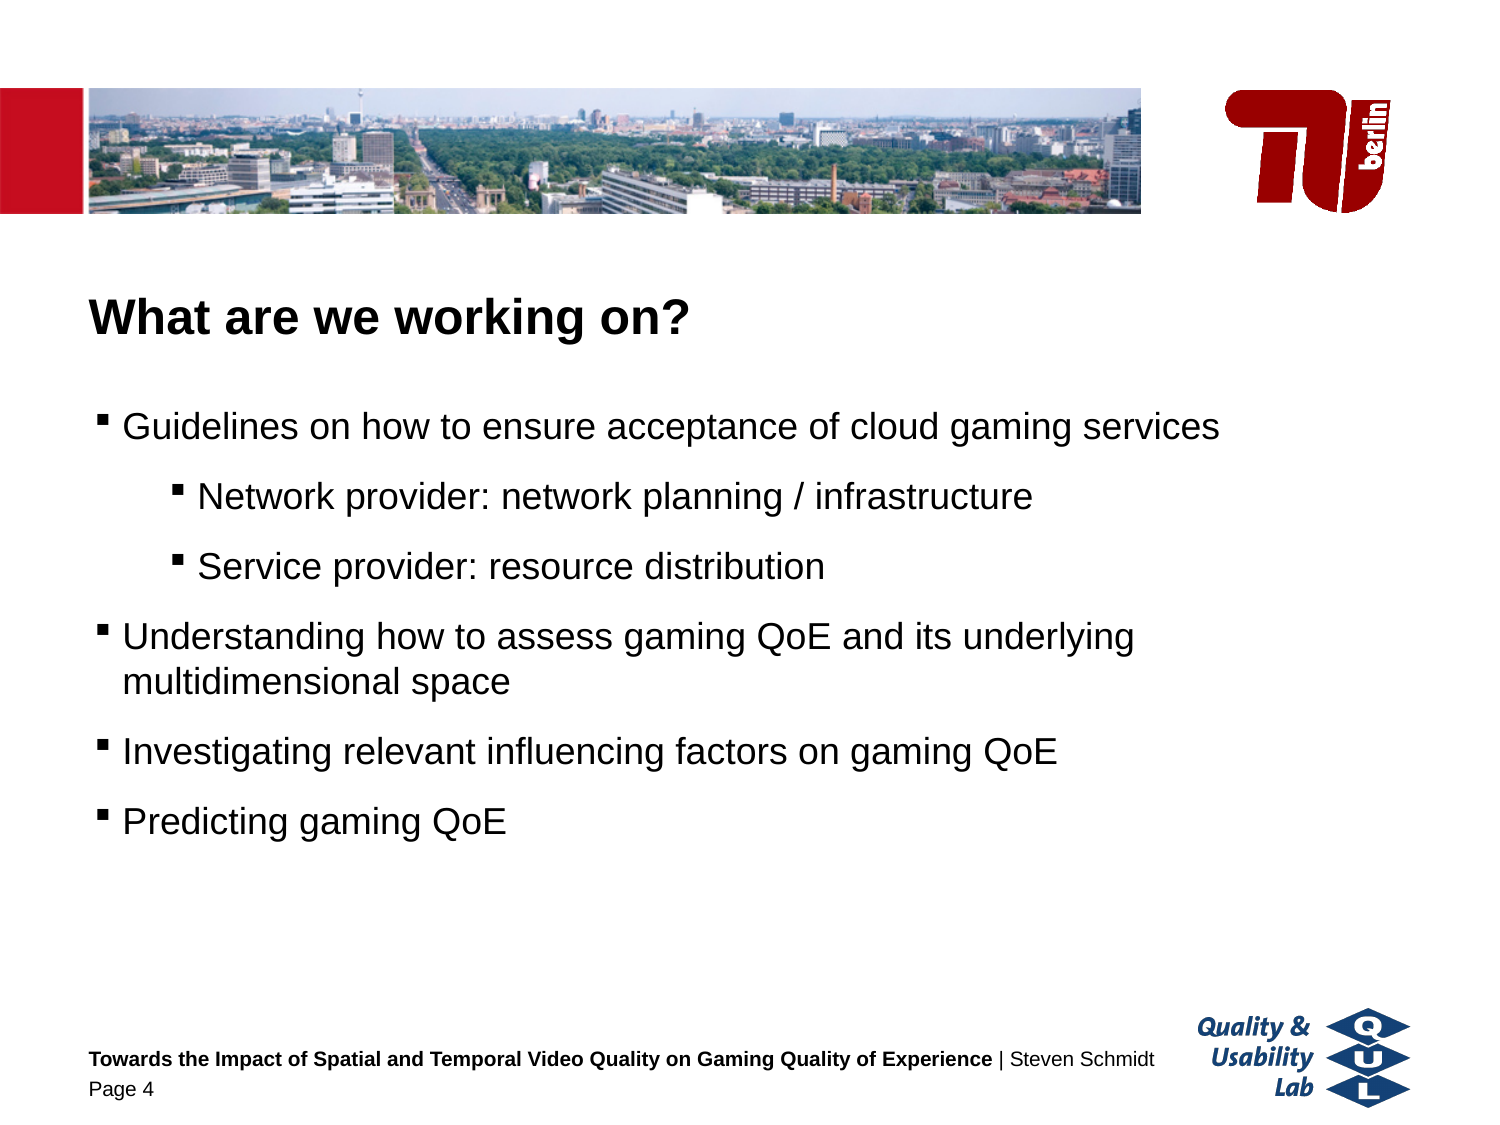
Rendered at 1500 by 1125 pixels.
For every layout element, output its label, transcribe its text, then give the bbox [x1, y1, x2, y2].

picture [1222, 88, 1393, 214]
text_box Guidelines on how to ensure acceptance of cloud gaming services Network provider: network planning / infrastructure Service provider: resource distribution Understanding how to assess gaming QoE and its underlying multidimensional space Investigating relevant influencing factors on gaming QoE Predicting gaming QoE [79, 394, 1341, 850]
title What are we working on? [88, 285, 1411, 345]
footer Towards the Impact of Spatial and Temporal Video Quality on Gaming Quality of Experience | Steven Schmidt [88, 1045, 1176, 1071]
picture [1108, 937, 1500, 1125]
picture [0, 88, 1141, 214]
slide_number Page 4 [88, 1075, 1176, 1101]
